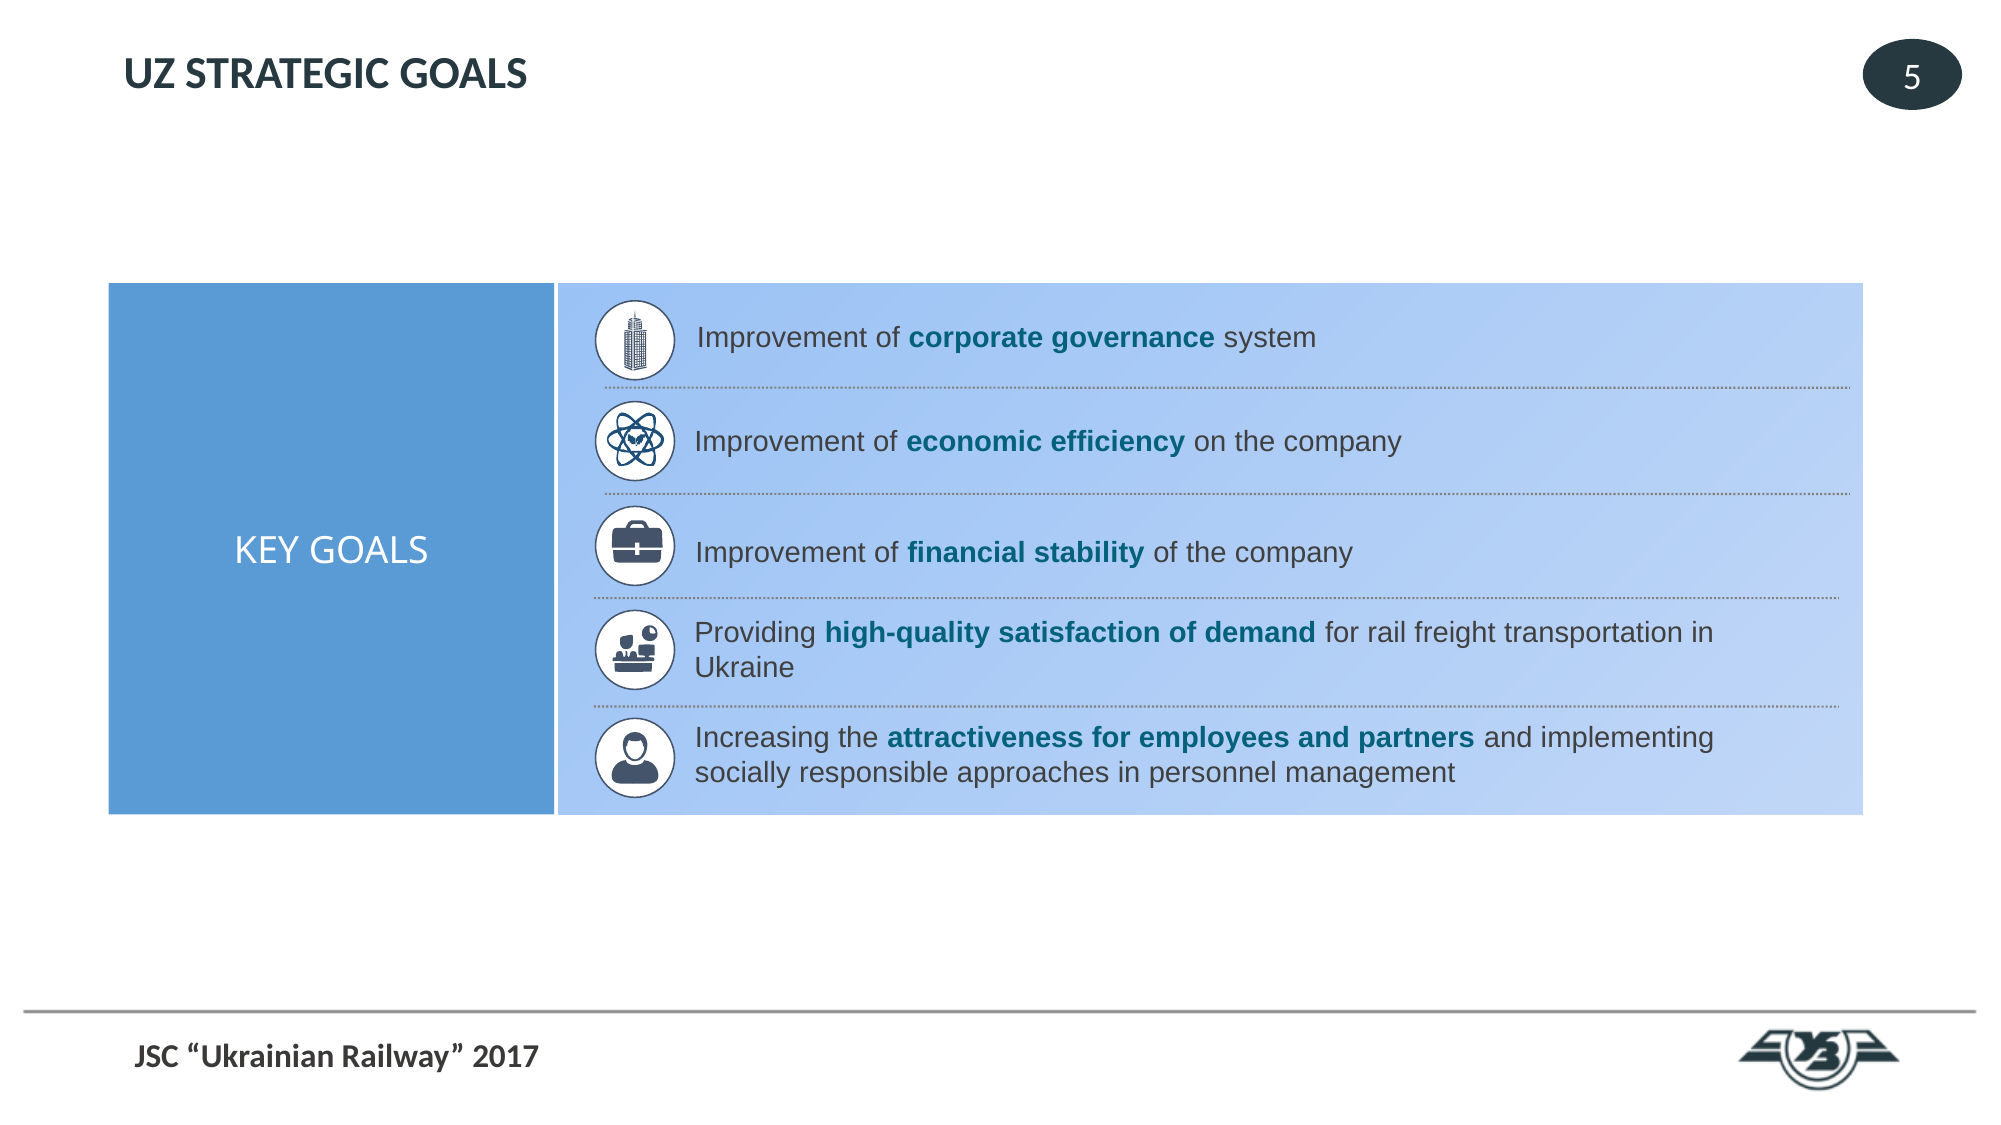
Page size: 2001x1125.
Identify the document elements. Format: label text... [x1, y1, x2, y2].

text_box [595, 718, 1785, 798]
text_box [595, 610, 1785, 690]
text_box UZ STRATEGIC GOALS [108, 0, 1900, 141]
text_box [557, 282, 1864, 816]
picture [0, 979, 2000, 1123]
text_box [595, 300, 1798, 380]
text_box 5 [1900, 37, 1964, 111]
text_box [595, 401, 1801, 481]
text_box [595, 506, 1802, 586]
text_box KEY GOALS [108, 282, 555, 816]
